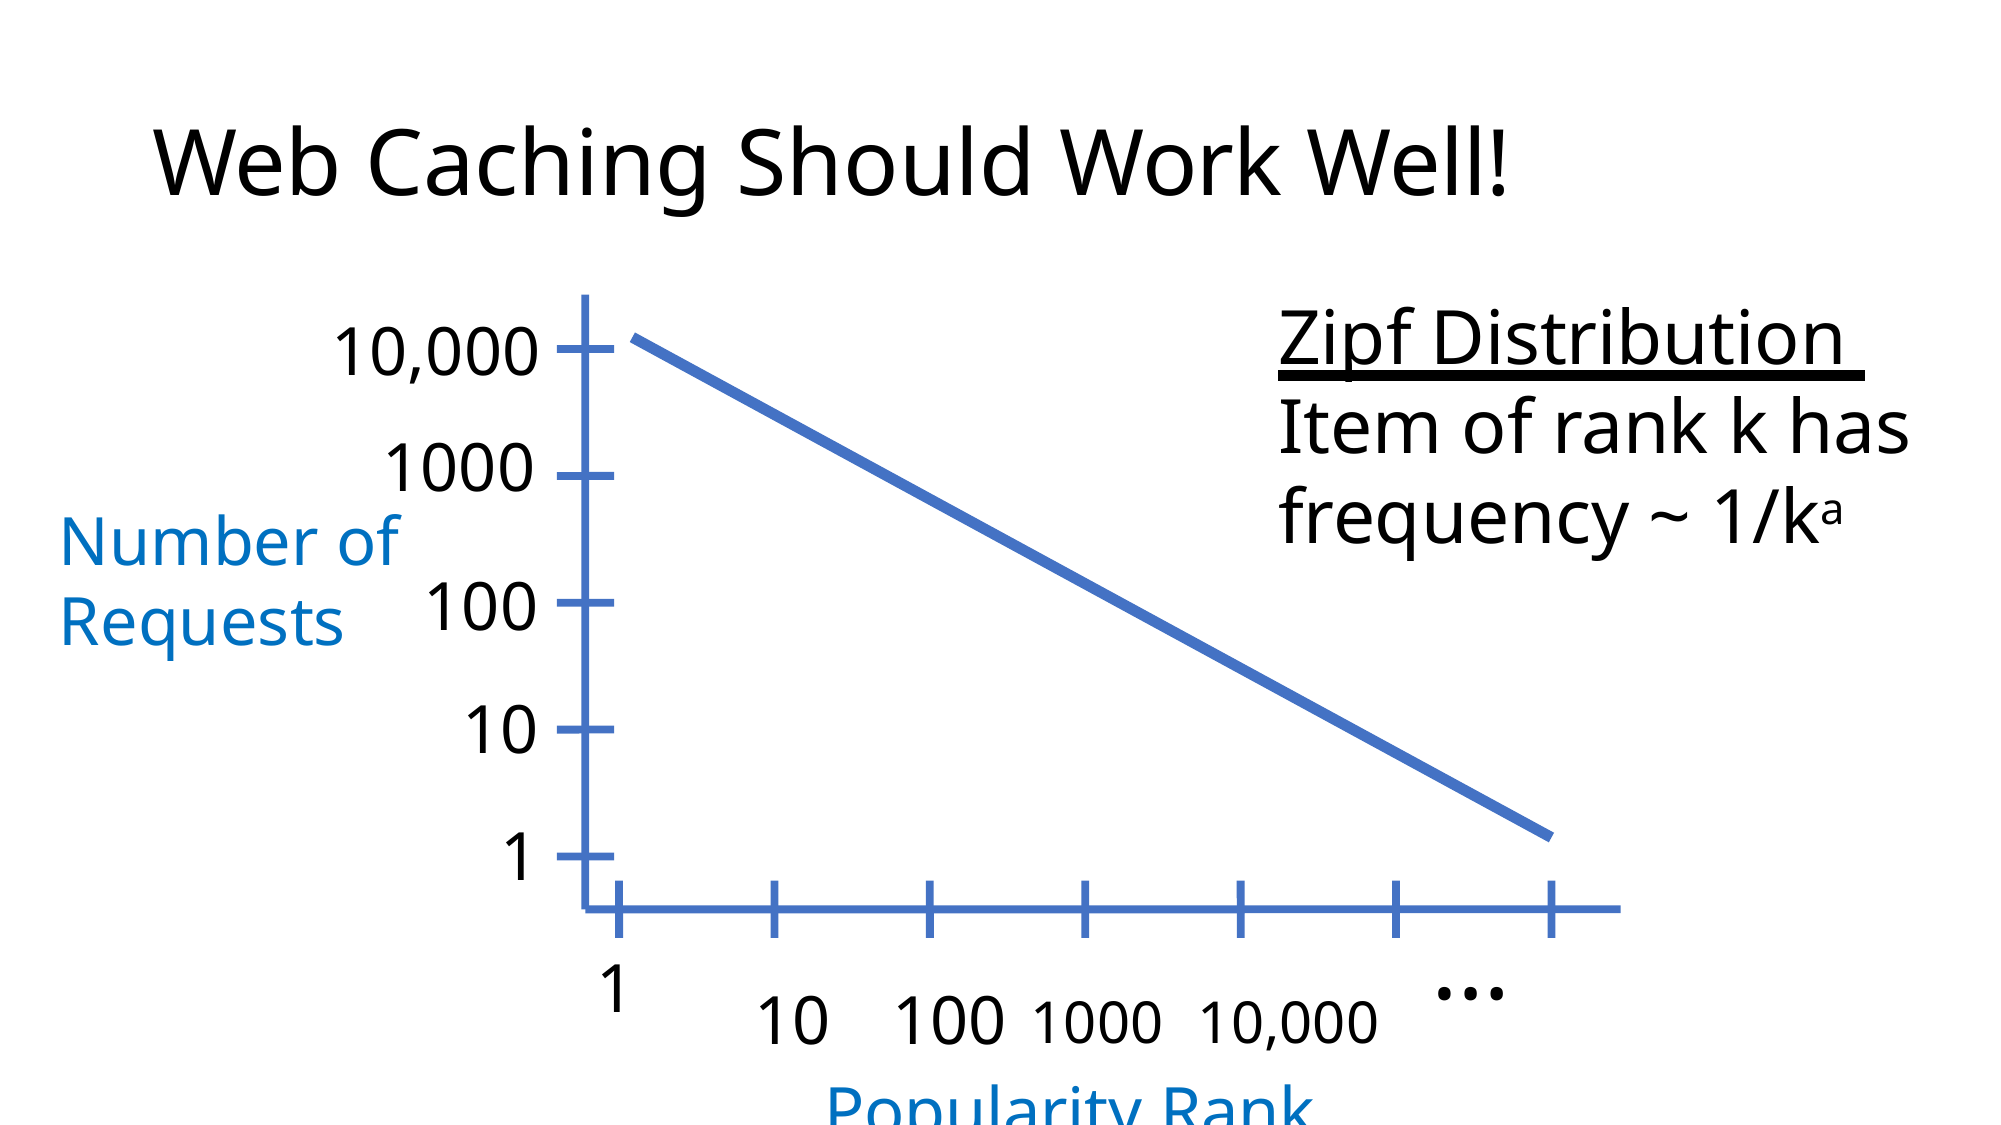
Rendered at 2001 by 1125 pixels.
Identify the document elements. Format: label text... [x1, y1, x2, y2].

title Web Caching Should Work Well! [150, 62, 1552, 253]
text_box 1 [594, 944, 633, 1027]
text_box 100 10 1 [346, 580, 540, 894]
text_box 10 100 1000 10,000 Popularity Rank [704, 942, 1429, 1125]
text_box Requests [56, 576, 361, 659]
text_box … [1428, 942, 1503, 1020]
text_box 10,000 1000 Number of [56, 264, 638, 580]
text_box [552, 290, 1625, 942]
text_box Zipf Distribution Item of rank k has frequency ~ 1/ka [1271, 285, 1944, 559]
